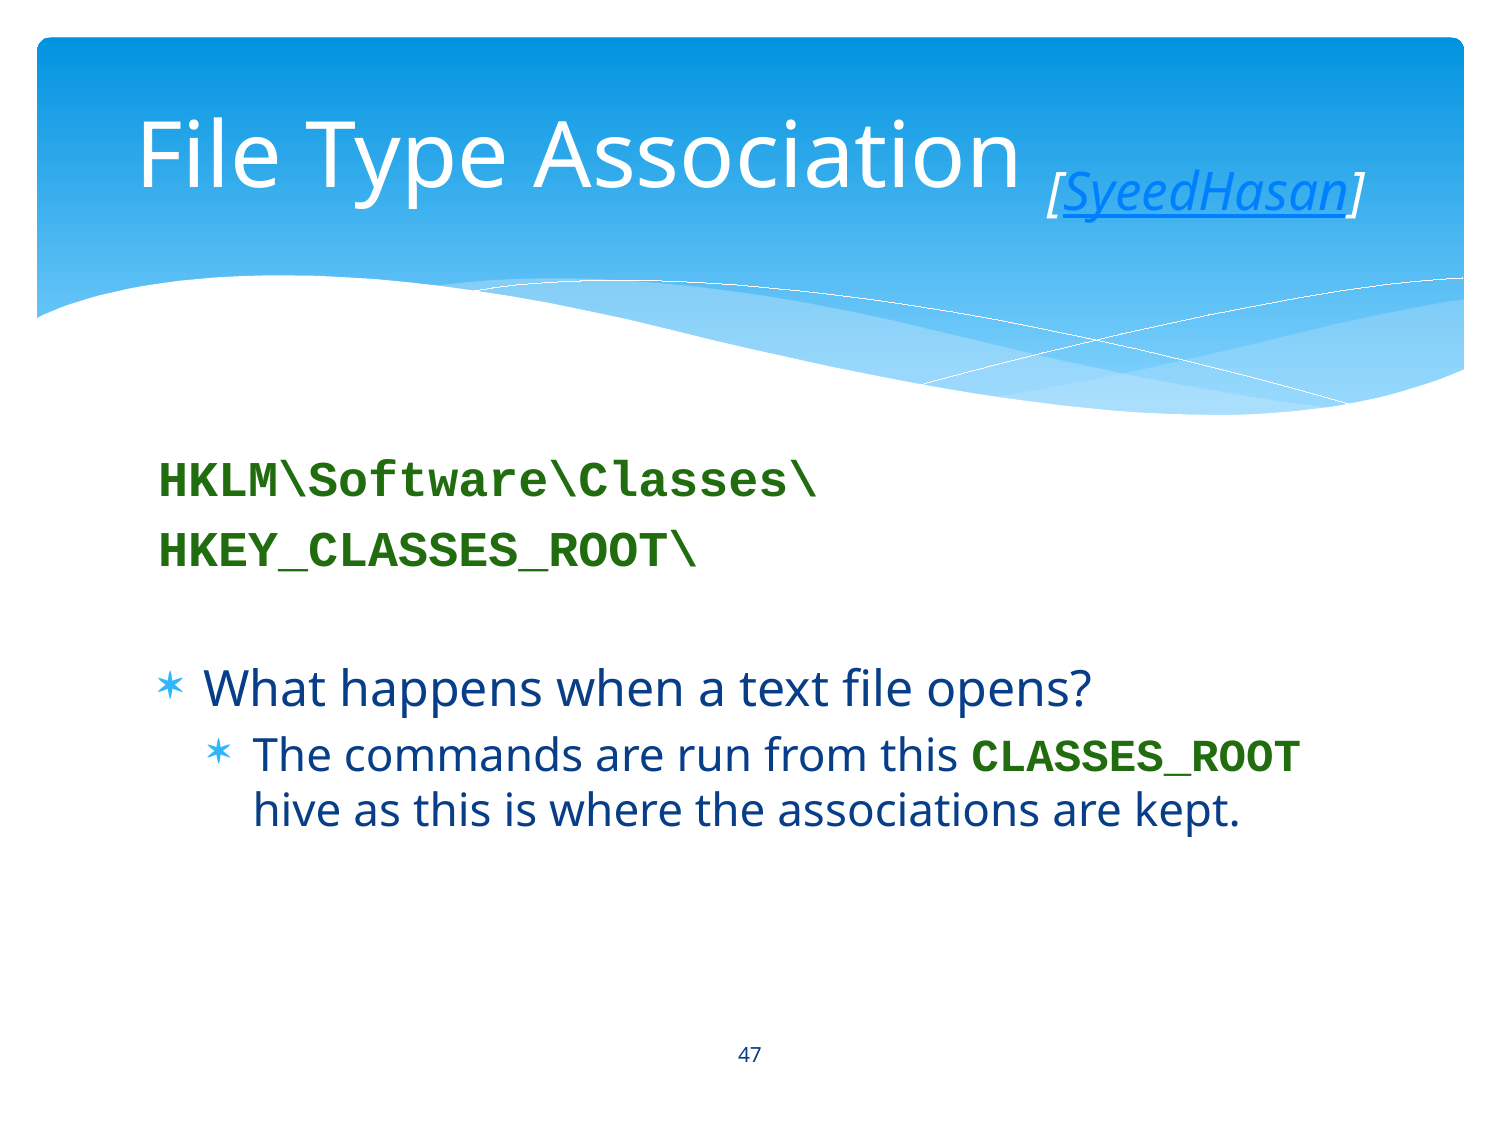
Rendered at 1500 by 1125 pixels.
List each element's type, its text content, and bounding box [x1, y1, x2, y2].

title File Type Association [SyeedHasan] [75, 55, 1425, 261]
list HKLM\Software\Classes\ HKEY_CLASSES_ROOT\ What happens when a text file opens? The commands are run from this CLASSES_ROOT hive as this is where the associations are kept. [143, 438, 1359, 1005]
slide_number 47 [654, 1025, 846, 1086]
